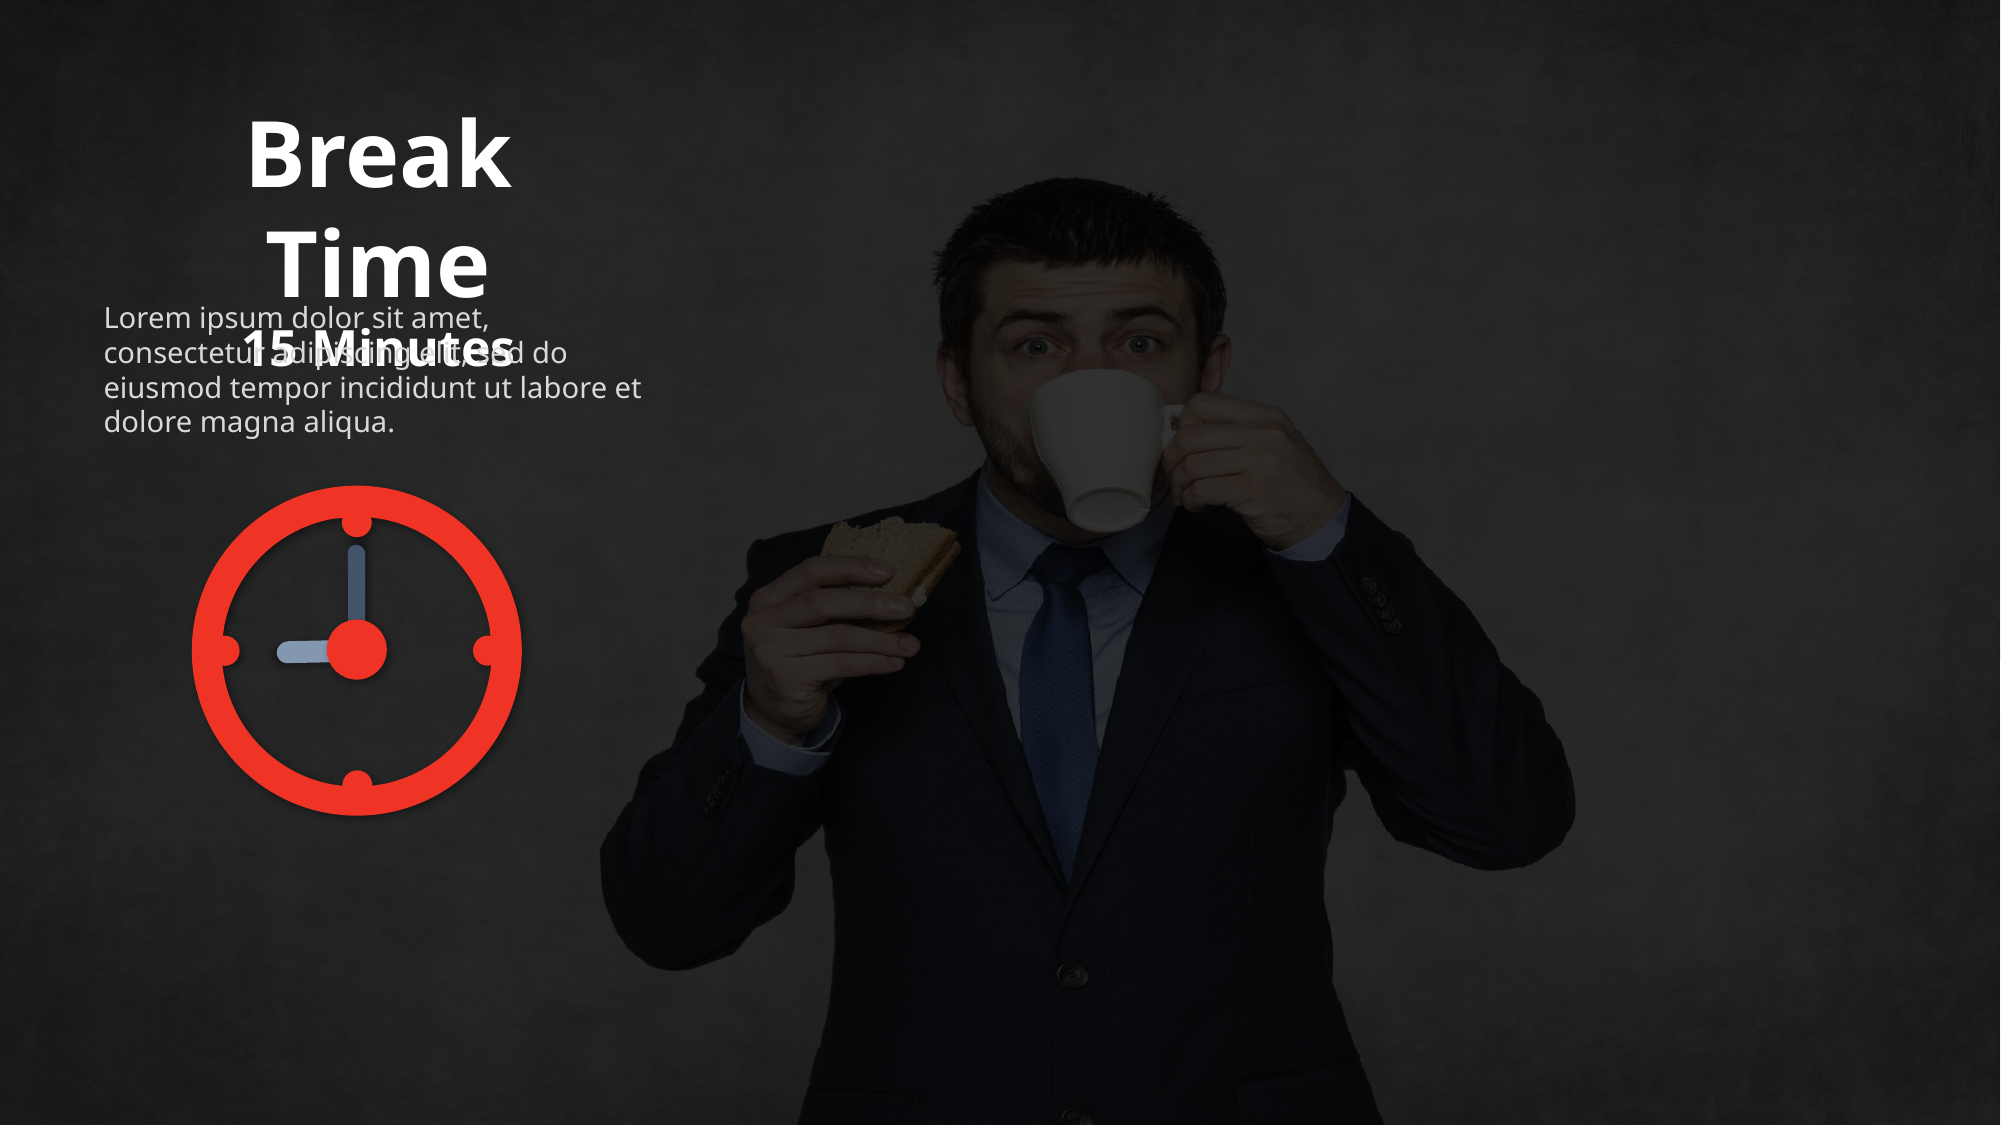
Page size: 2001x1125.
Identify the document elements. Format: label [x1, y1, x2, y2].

text_box [306, 672, 395, 753]
text_box [88, 88, 659, 413]
text_box [0, 0, 2000, 1125]
text_box [278, 618, 446, 672]
text_box [190, 484, 523, 817]
text_box [306, 556, 395, 618]
